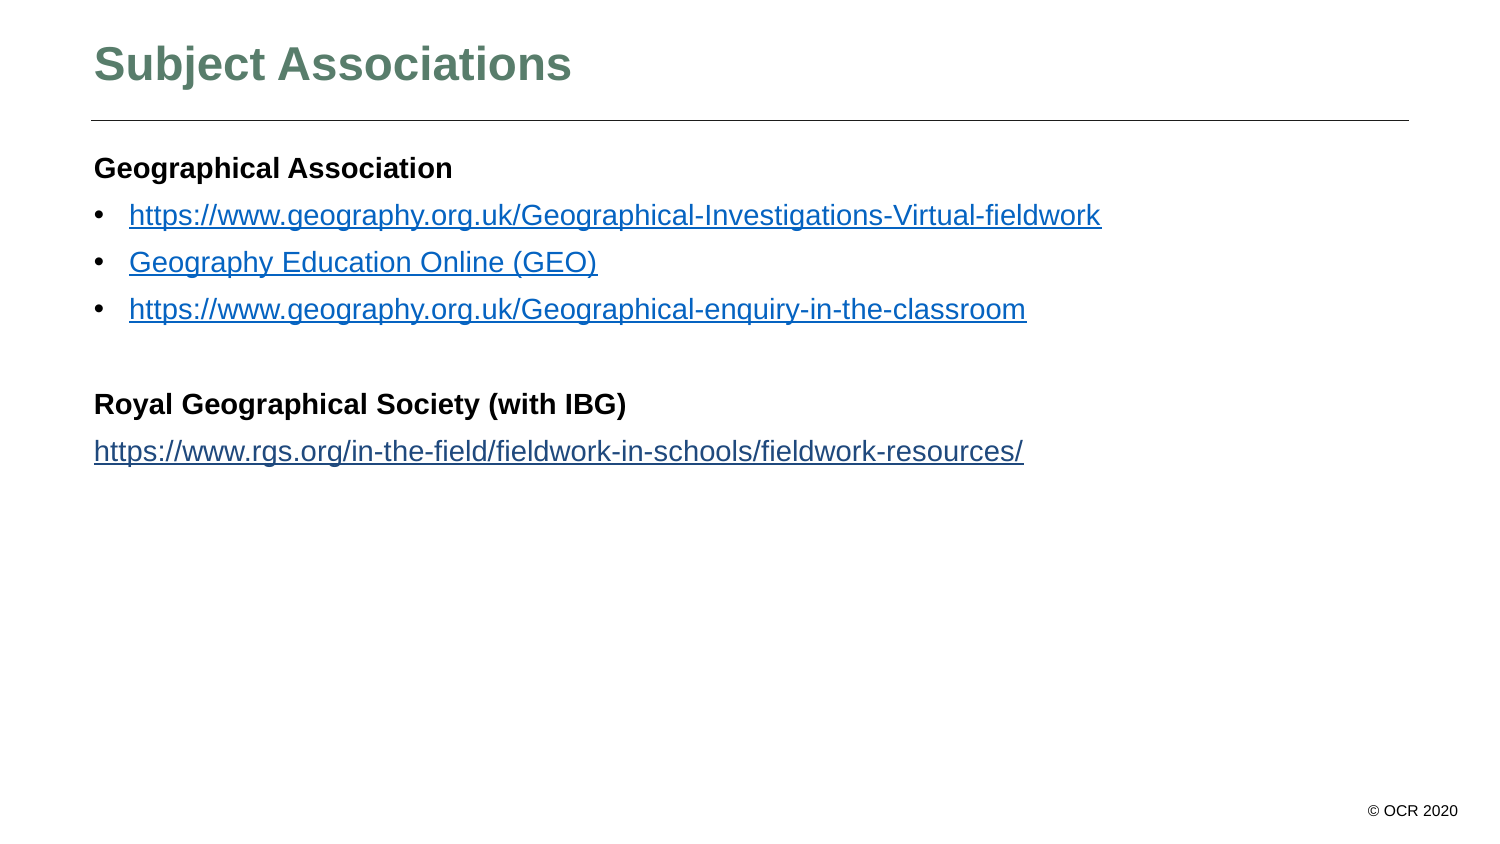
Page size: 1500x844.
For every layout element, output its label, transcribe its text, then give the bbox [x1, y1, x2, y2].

list Geographical Association https://www.geography.org.uk/Geographical-Investigations-Virtual-fieldwork Geography Education Online (GEO) https://www.geography.org.uk/Geographical-enquiry-in-the-classroom Royal Geographical Society (with IBG) https://www.rgs.org/in-the-field/fieldwork-in-schools/fieldwork-resources/ [78, 145, 1485, 759]
text_box © OCR 2020 [1353, 793, 1478, 827]
title Subject Associations [78, 31, 1155, 98]
